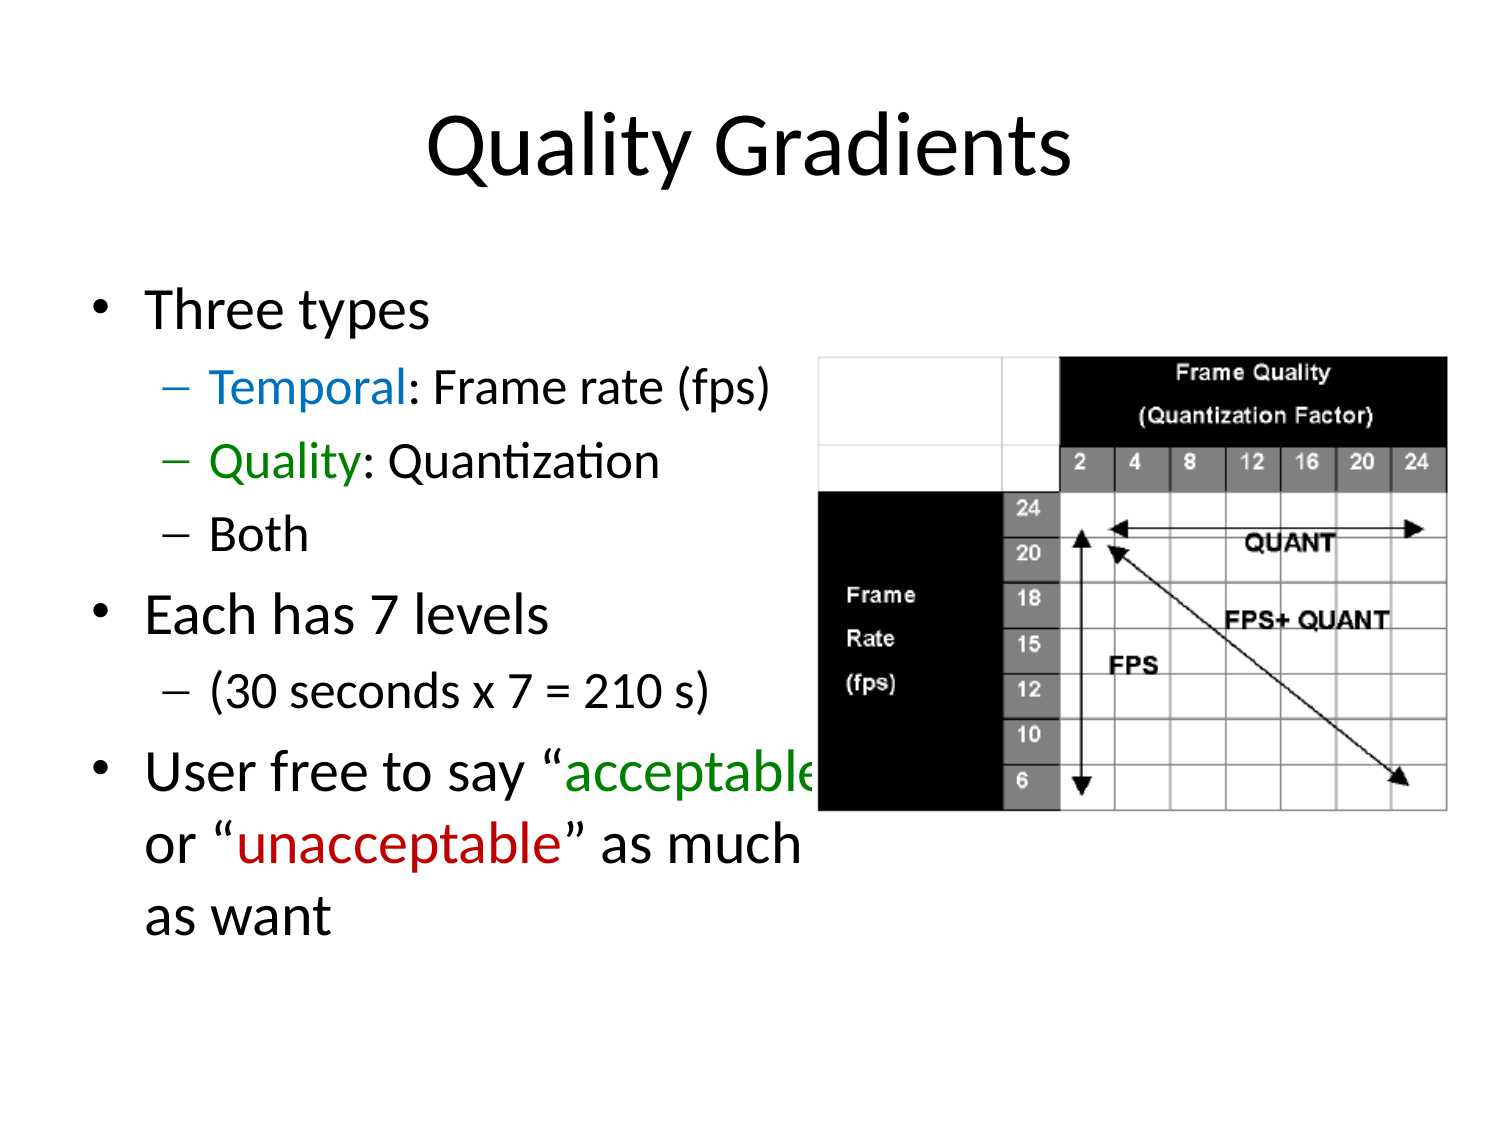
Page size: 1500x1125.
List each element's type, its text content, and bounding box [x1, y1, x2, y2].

picture [812, 349, 1454, 816]
list Three types Temporal: Frame rate (fps) Quality: Quantization Both Each has 7 levels (30 seconds x 7 = 210 s) User free to say “acceptable” or “unacceptable” as much as want [75, 262, 875, 1005]
title Quality Gradients [75, 45, 1425, 233]
